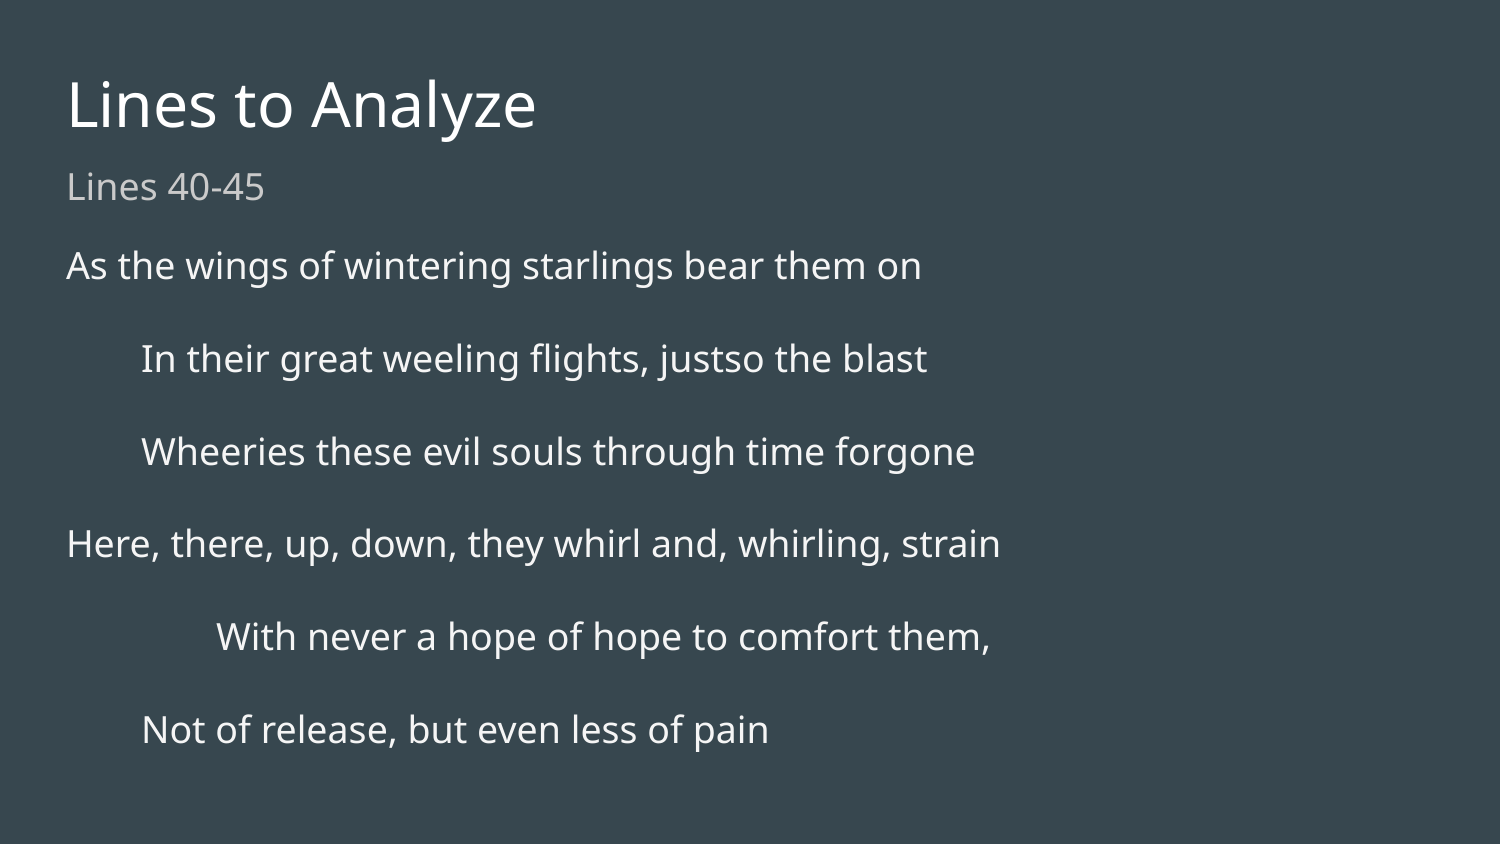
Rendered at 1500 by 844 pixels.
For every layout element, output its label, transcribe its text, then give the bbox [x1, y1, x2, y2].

list Lines 40-45 As the wings of wintering starlings bear them on In their great weeling flights, justso the blast Wheeries these evil souls through time forgone Here, there, up, down, they whirl and, whirling, strain With never a hope of hope to comfort them, Not of release, but even less of pain [51, 141, 1449, 703]
title Lines to Analyze [51, 49, 1449, 141]
